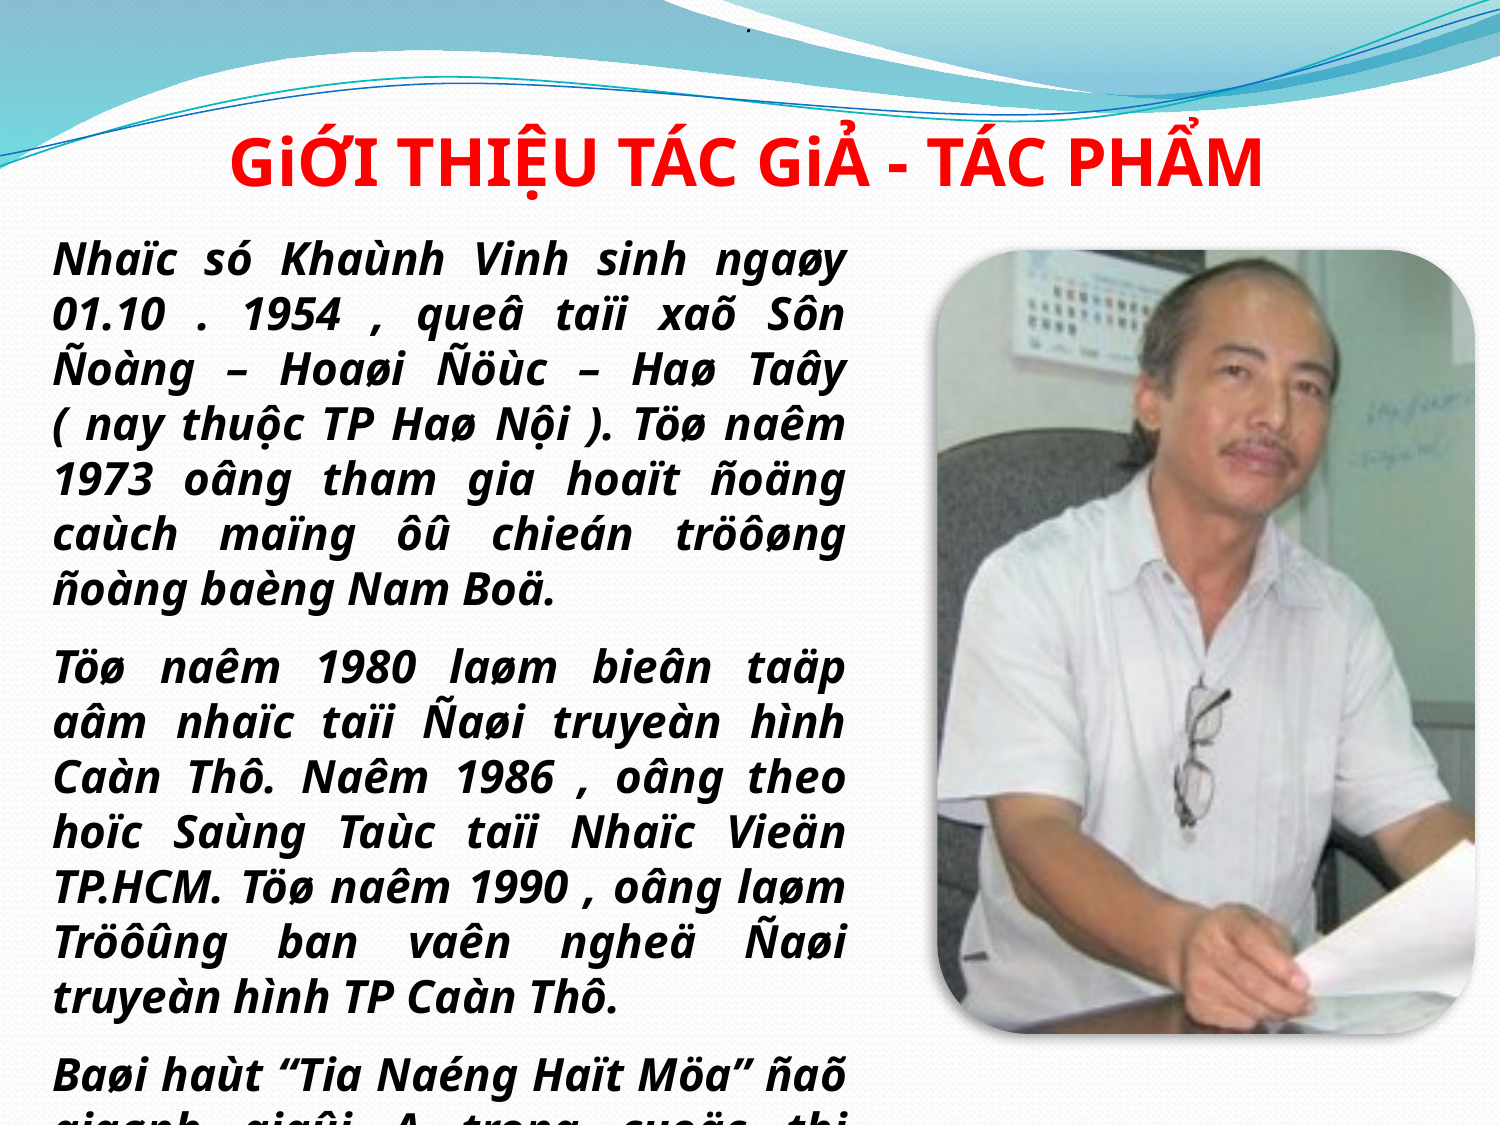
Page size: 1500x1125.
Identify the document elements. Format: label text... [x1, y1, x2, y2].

text_box GiỚI THIỆU TÁC GiẢ - TÁC PHẨM [213, 112, 1283, 208]
text_box . [0, 0, 1500, 45]
picture [937, 249, 1476, 1035]
text_box Nhaïc só Khaùnh Vinh sinh ngaøy 01.10 . 1954 , queâ taïi xaõ Sôn Ñoàng – Hoaøi Ñöùc – Haø Taây ( nay thuộc TP Haø Nội ). Töø naêm 1973 oâng tham gia hoaït ñoäng caùch maïng ôû chieán tröôøng ñoàng baèng Nam Boä. Töø naêm 1980 laøm bieân taäp aâm nhaïc taïi Ñaøi truyeàn hình Caàn Thô. Naêm 1986 , oâng theo hoïc Saùng Taùc taïi Nhaïc Vieän TP.HCM. Töø naêm 1990 , oâng laøm Tröôûng ban vaên ngheä Ñaøi truyeàn hình TP Caàn Thô. Baøi haùt “Tia Naéng Haït Möa” ñaõ giaønh giaûi A trong cuoäc thi saùng taùc ca khuùc do Baùo Hoa Hoïc Troø vaø Hoäi nhaïc só Vieät Nam toå chöùc naêm 1992. [37, 222, 863, 1125]
